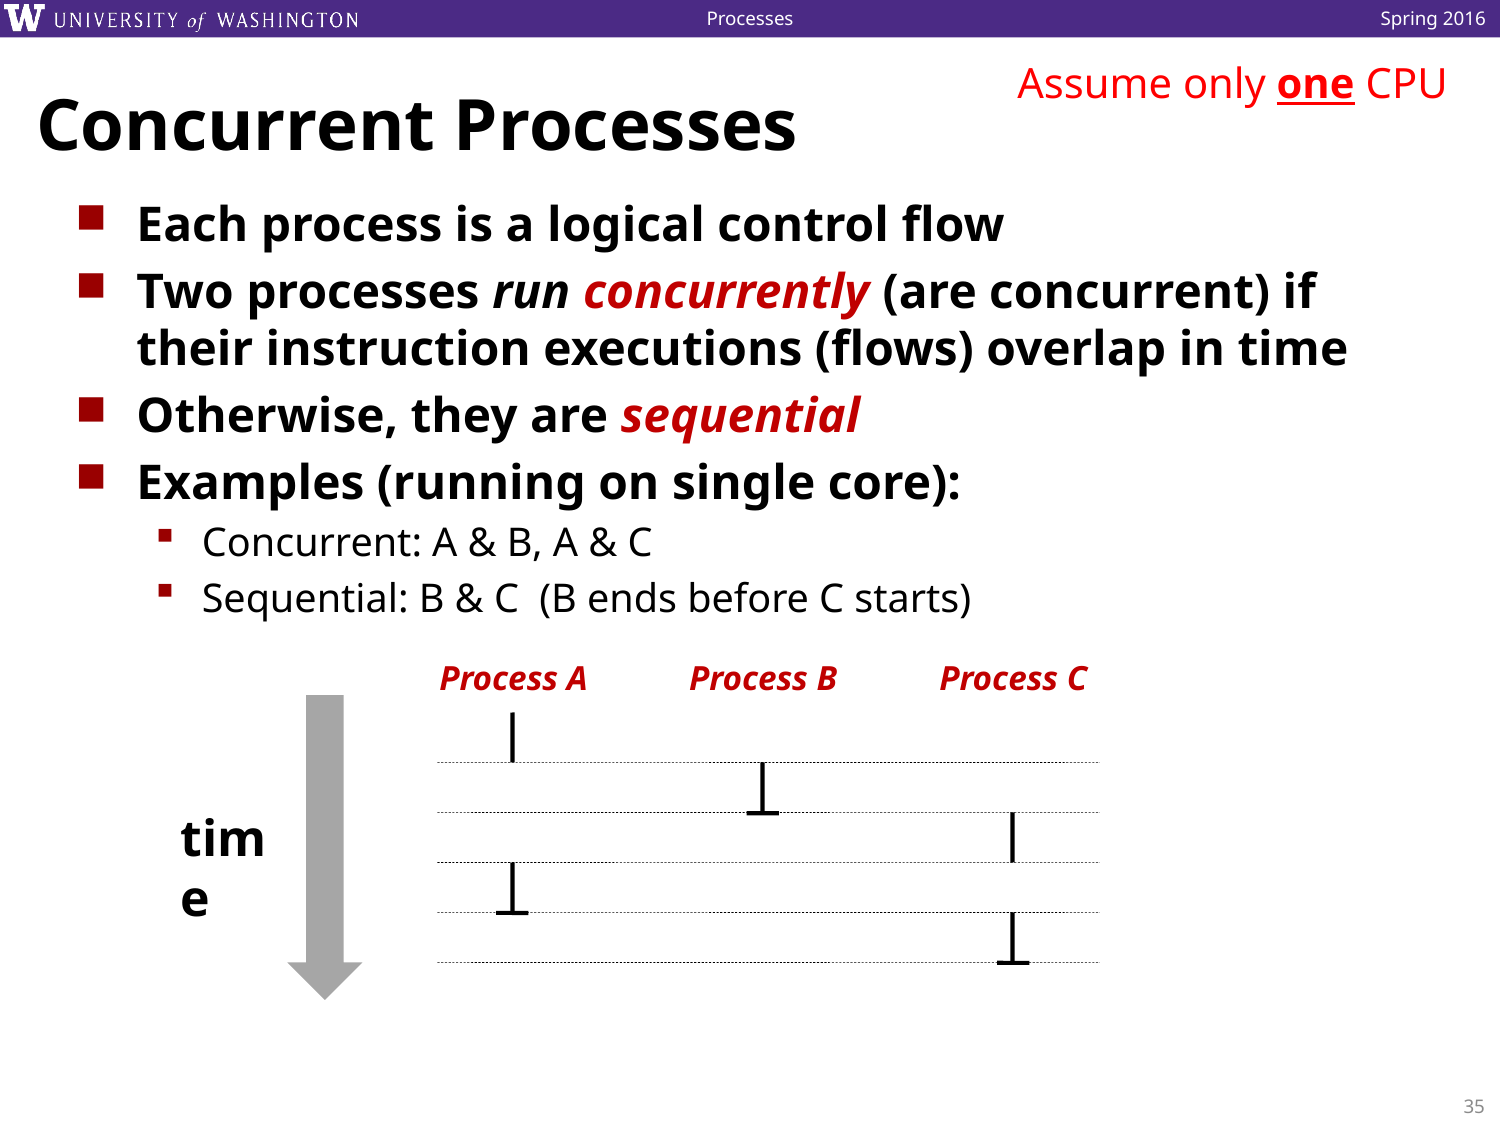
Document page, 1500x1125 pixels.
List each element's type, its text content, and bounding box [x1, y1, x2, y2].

picture [4, 4, 358, 32]
title Concurrent Processes [20, 59, 1474, 186]
list Each process is a logical control flow Two processes run concurrently (are concurrent) if their instruction executions (flows) overlap in time Otherwise, they are sequential Examples (running on single core): Concurrent: A & B, A & C Sequential: B & C (B ends before C starts) [64, 185, 1438, 1040]
text_box Process B [674, 649, 853, 705]
text_box time [165, 799, 300, 934]
text_box Assume only one CPU [1002, 49, 1463, 114]
slide_number 35 [1400, 1077, 1500, 1125]
text_box [287, 695, 363, 1000]
text_box Process C [924, 649, 1102, 705]
text_box Process A [424, 649, 603, 705]
